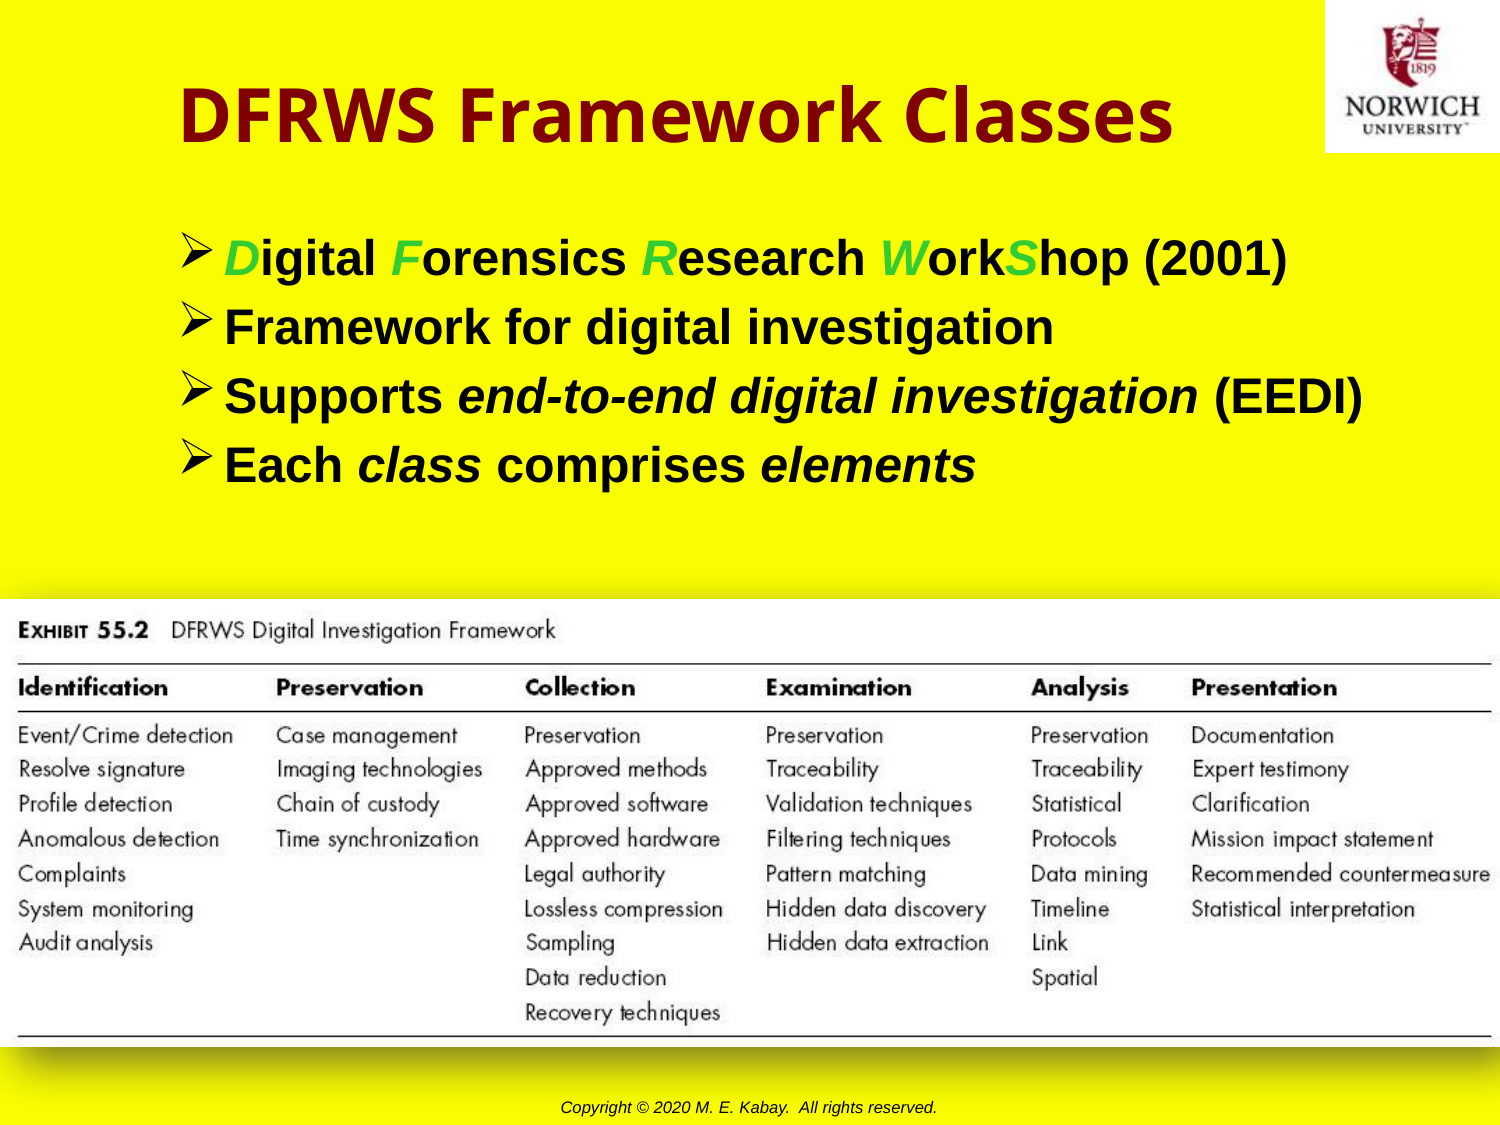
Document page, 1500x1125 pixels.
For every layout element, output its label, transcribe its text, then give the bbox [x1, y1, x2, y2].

picture [0, 599, 1500, 1047]
list Digital Forensics Research WorkShop (2001) Framework for digital investigation Supports end-to-end digital investigation (EEDI) Each class comprises elements [161, 224, 1414, 582]
title DFRWS Framework Classes [161, 24, 1339, 213]
picture [1325, 0, 1500, 153]
